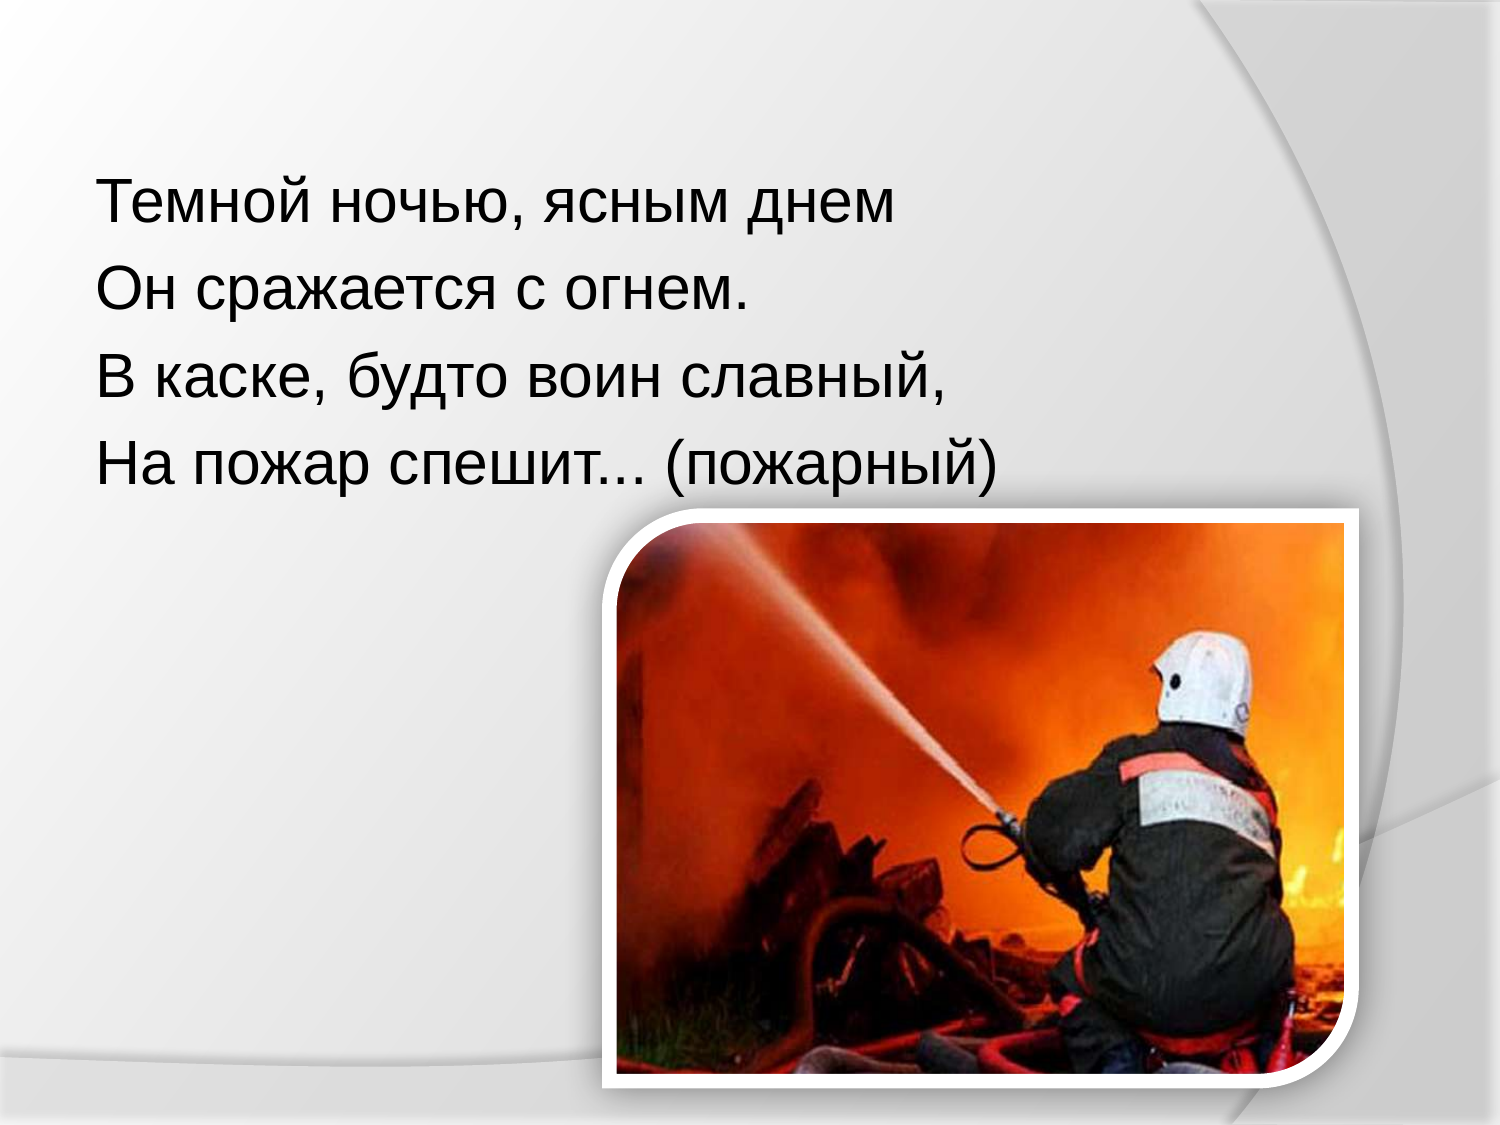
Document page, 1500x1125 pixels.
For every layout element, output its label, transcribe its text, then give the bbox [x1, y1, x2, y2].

list Темной ночью, ясным днем Он сражается с огнем. В каске, будто воин славный, На пожар спешит... (пожарный) [75, 152, 1300, 1005]
picture [609, 515, 1352, 1082]
